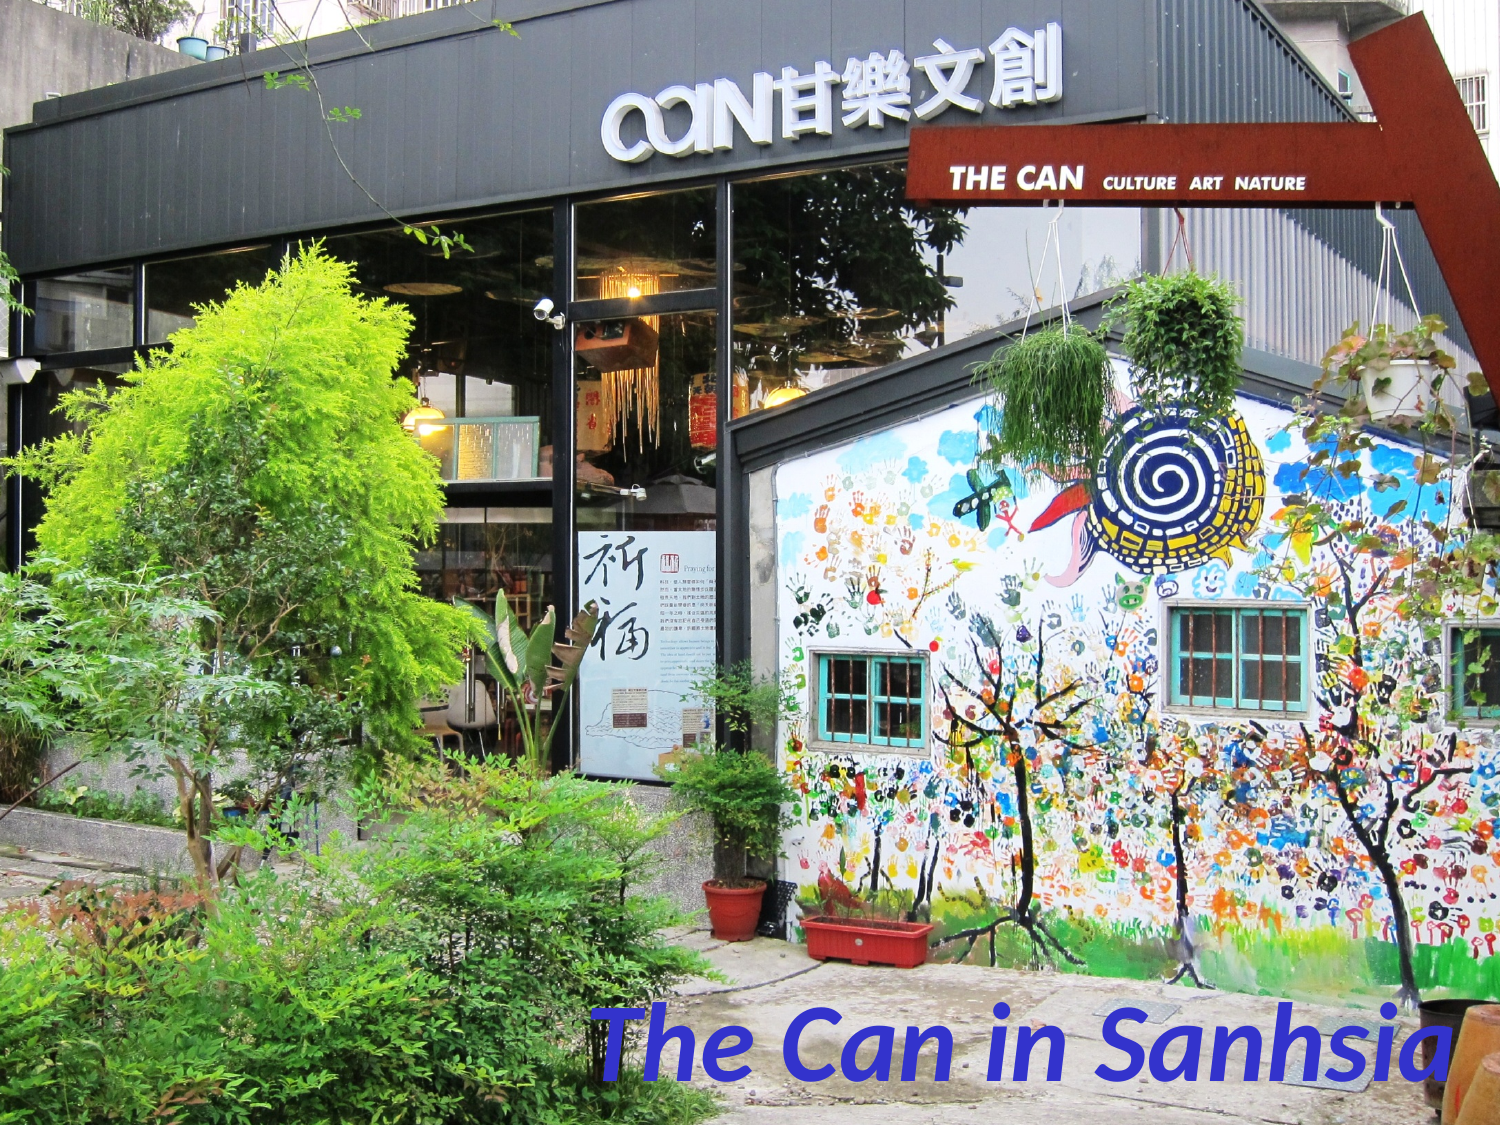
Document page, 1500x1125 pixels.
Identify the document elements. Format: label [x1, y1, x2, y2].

list [0, 0, 1500, 1125]
